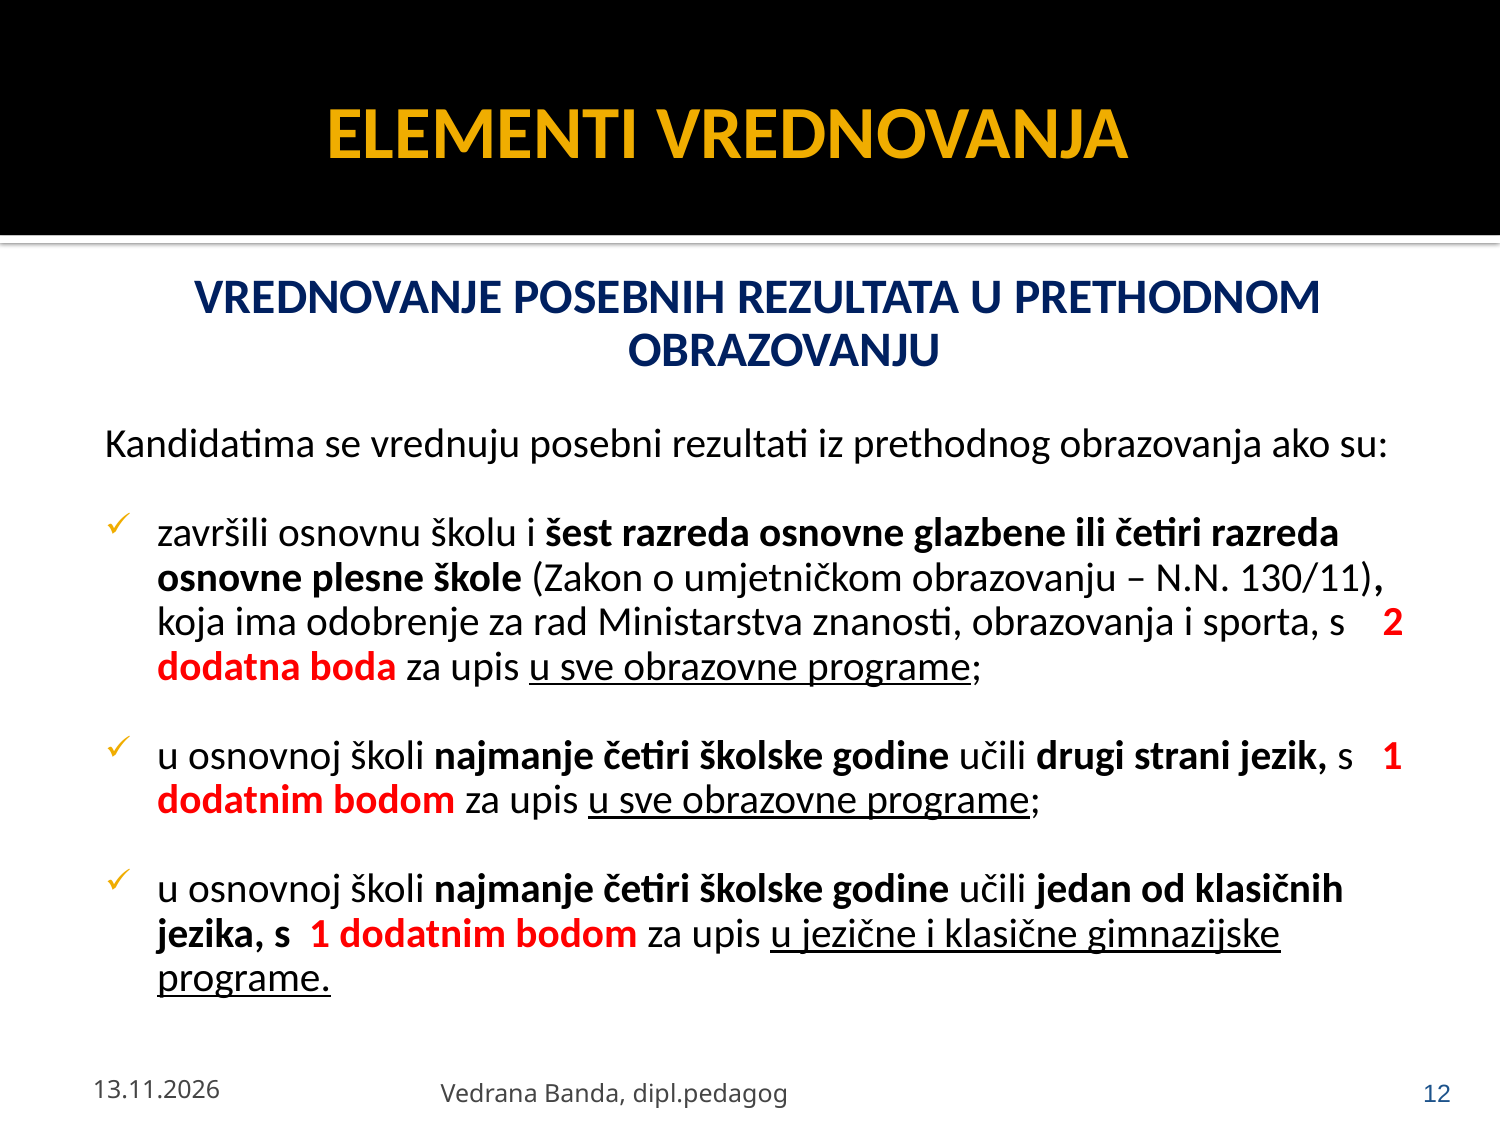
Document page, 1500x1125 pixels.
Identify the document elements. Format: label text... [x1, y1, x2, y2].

slide_number 12 [1345, 1062, 1467, 1108]
footer Vedrana Banda, dipl.pedagog [433, 1062, 1337, 1108]
list VREDNOVANJE POSEBNIH REZULTATA U PRETHODNOM OBRAZOVANJU Kandidatima se vrednuju posebni rezultati iz prethodnog obrazovanja ako su: završili osnovnu školu i šest razreda osnovne glazbene ili četiri razreda osnovne plesne škole (Zakon o umjetničkom obrazovanju – N.N. 130/11), koja ima odobrenje za rad Ministarstva znanosti, obrazovanja i sporta, s 2 dodatna boda za upis u sve obrazovne programe; u osnovnoj školi najmanje četiri školske godine učili drugi strani jezik, s 1 dodatnim bodom za upis u sve obrazovne programe; u osnovnoj školi najmanje četiri školske godine učili jedan od klasičnih jezika, s 1 dodatnim bodom za upis u jezične i klasične gimnazijske programe. [76, 255, 1428, 1015]
title ELEMENTI VREDNOVANJA [75, 25, 1425, 231]
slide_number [75, 1062, 425, 1108]
